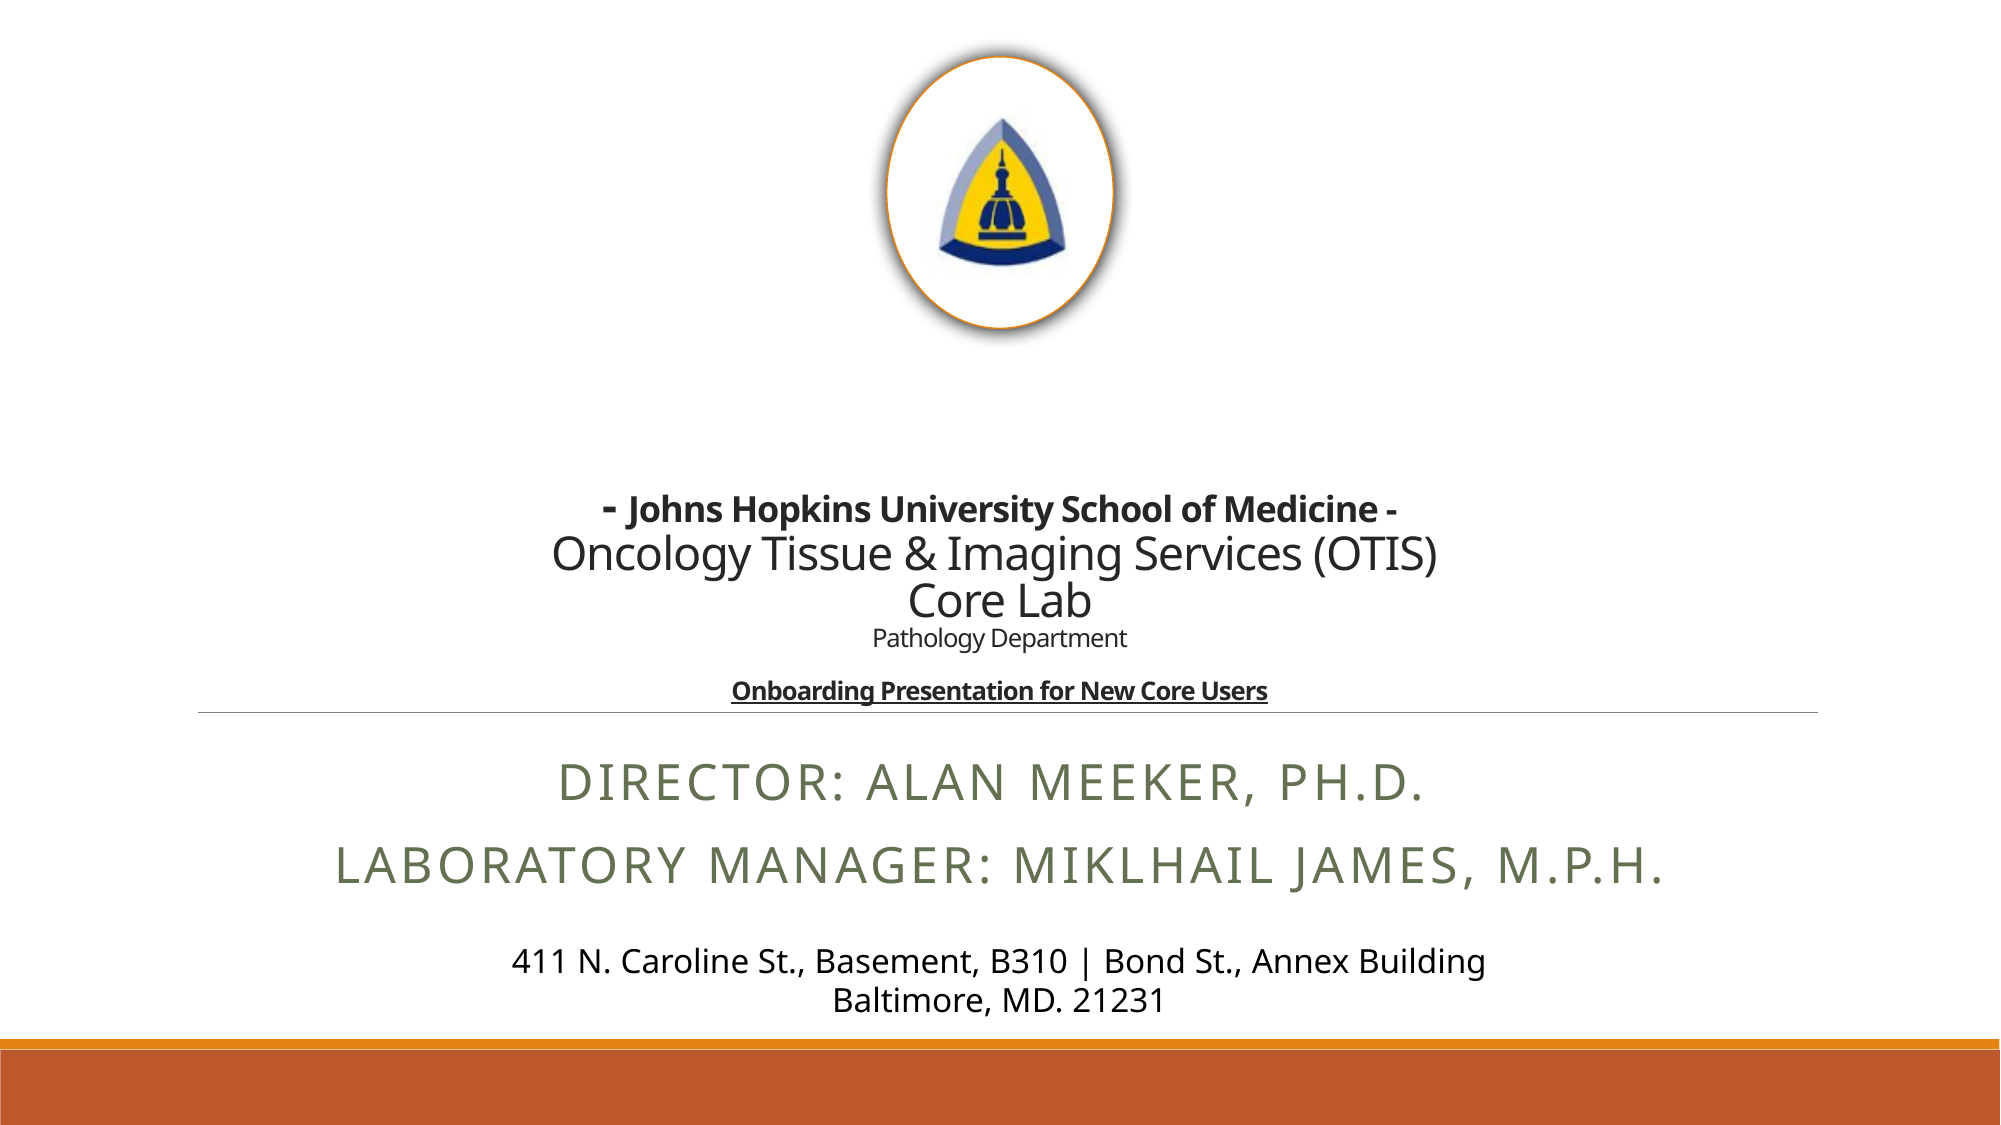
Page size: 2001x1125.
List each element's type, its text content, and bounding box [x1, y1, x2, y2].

subtitle Director: Alan Meeker, PH.D. Laboratory Manager: Miklhail James, M.P.H. [249, 660, 1750, 932]
picture [886, 56, 1114, 329]
text_box 411 N. Caroline St., Basement, B310 | Bond St., Annex Building Baltimore, MD. 21231 [73, 932, 1927, 1027]
title - Johns Hopkins University School of Medicine - Oncology Tissue & Imaging Services (OTIS) Core Lab Pathology Department Onboarding Presentation for New Core Users [249, 281, 1750, 660]
